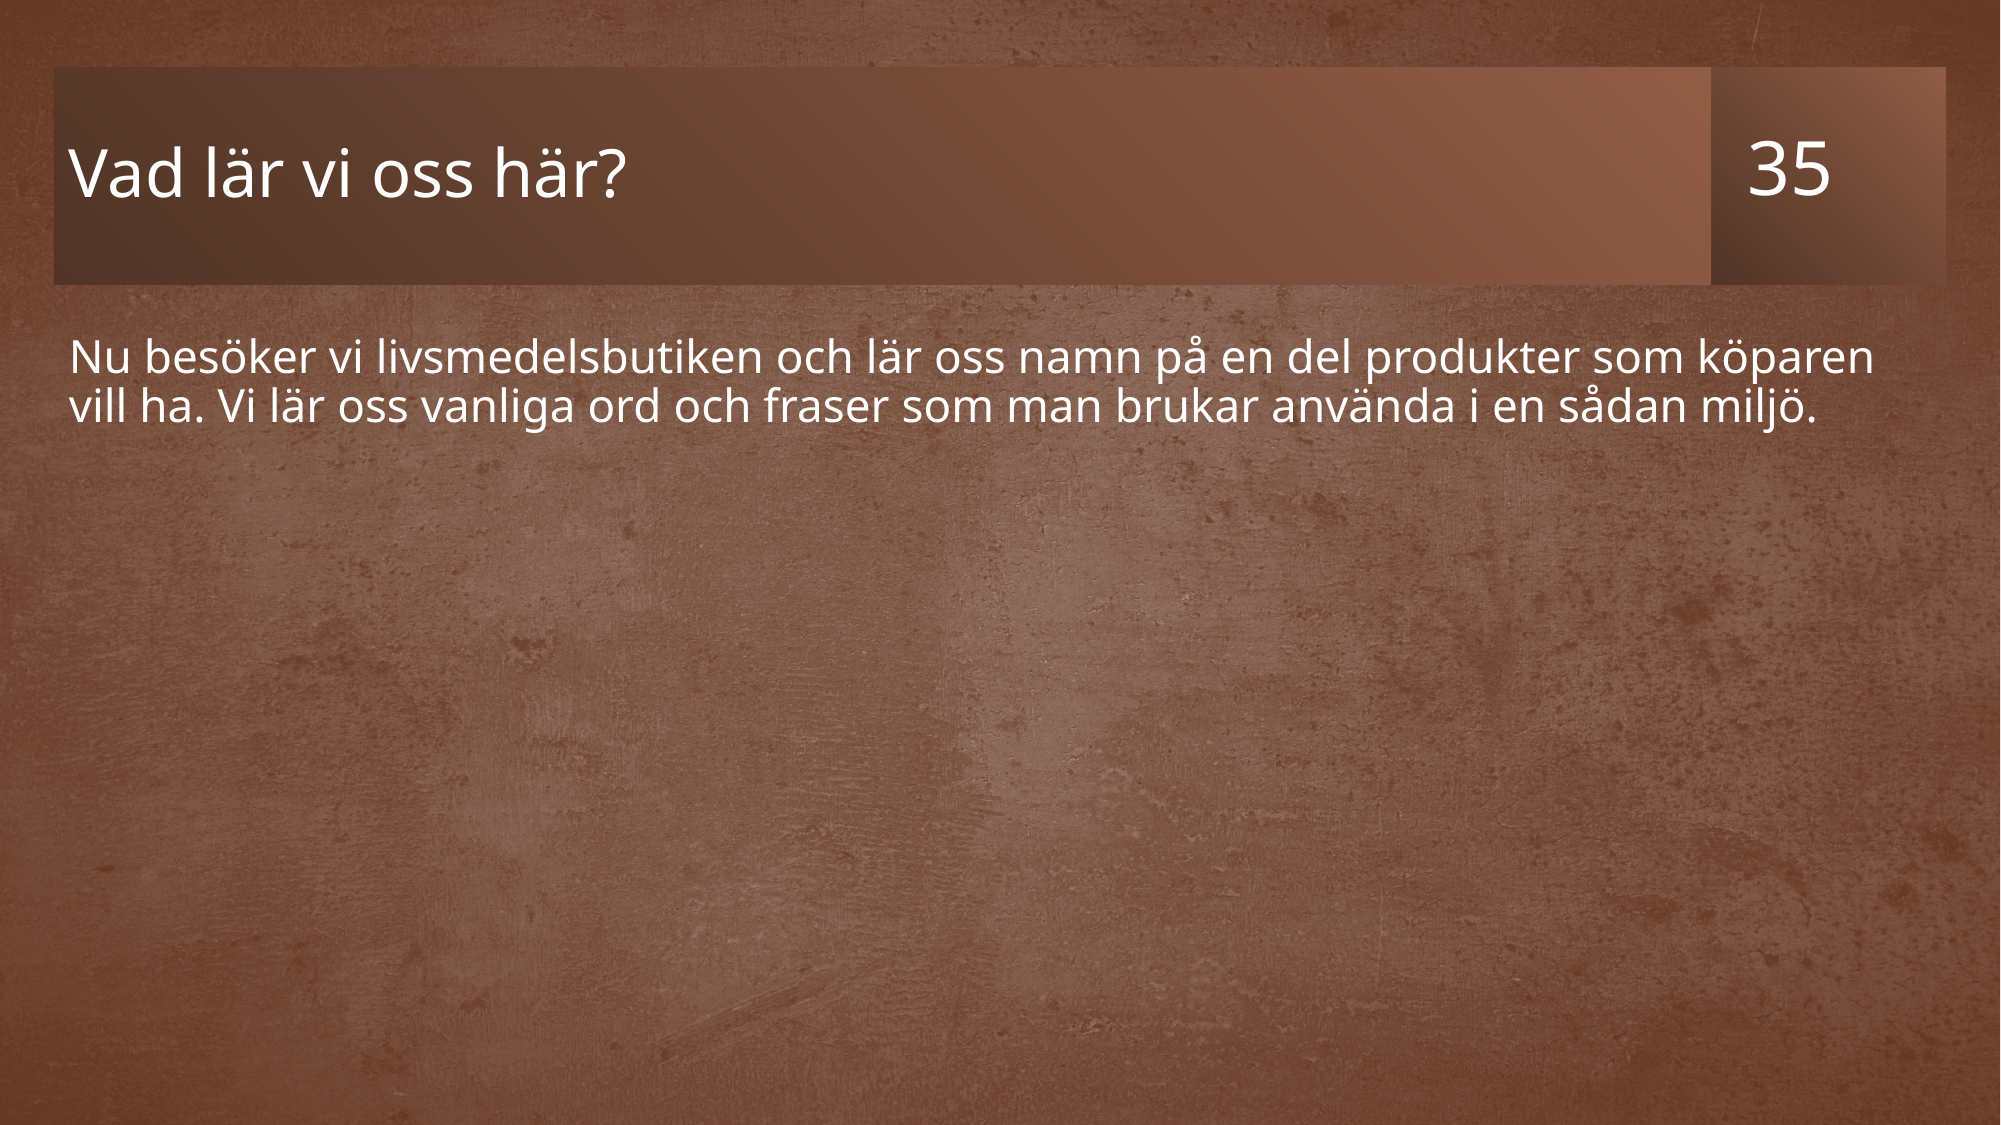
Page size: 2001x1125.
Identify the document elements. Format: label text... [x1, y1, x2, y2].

list Nu besöker vi livsmedelsbutiken och lär oss namn på en del produkter som köparen vill ha. Vi lär oss vanliga ord och fraser som man brukar använda i en sådan miljö. [53, 326, 1932, 1075]
title Vad lär vi oss här? [53, 67, 1712, 285]
